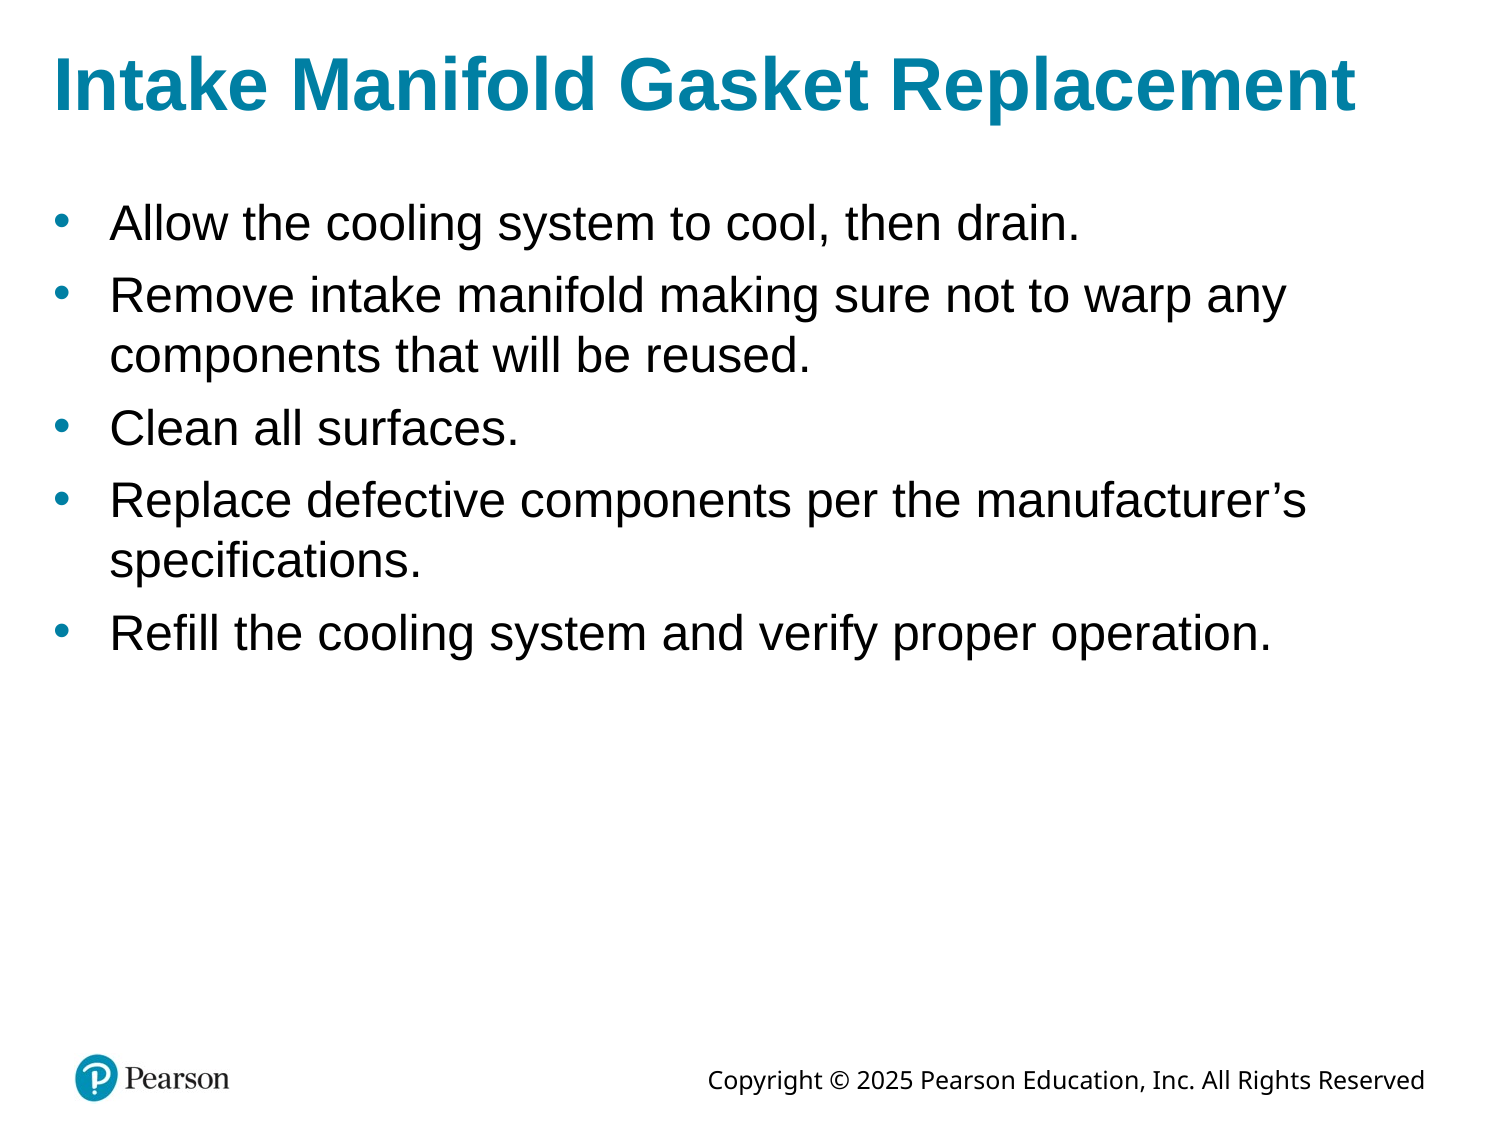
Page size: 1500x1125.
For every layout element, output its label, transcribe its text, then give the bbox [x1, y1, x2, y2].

list Allow the cooling system to cool, then drain. Remove intake manifold making sure not to warp any components that will be reused. Clean all surfaces. Replace defective components per the manufacturer’s specifications. Refill the cooling system and verify proper operation. [53, 103, 1417, 747]
title Intake Manifold Gasket Replacement [53, 0, 1425, 177]
picture [74, 1053, 230, 1104]
